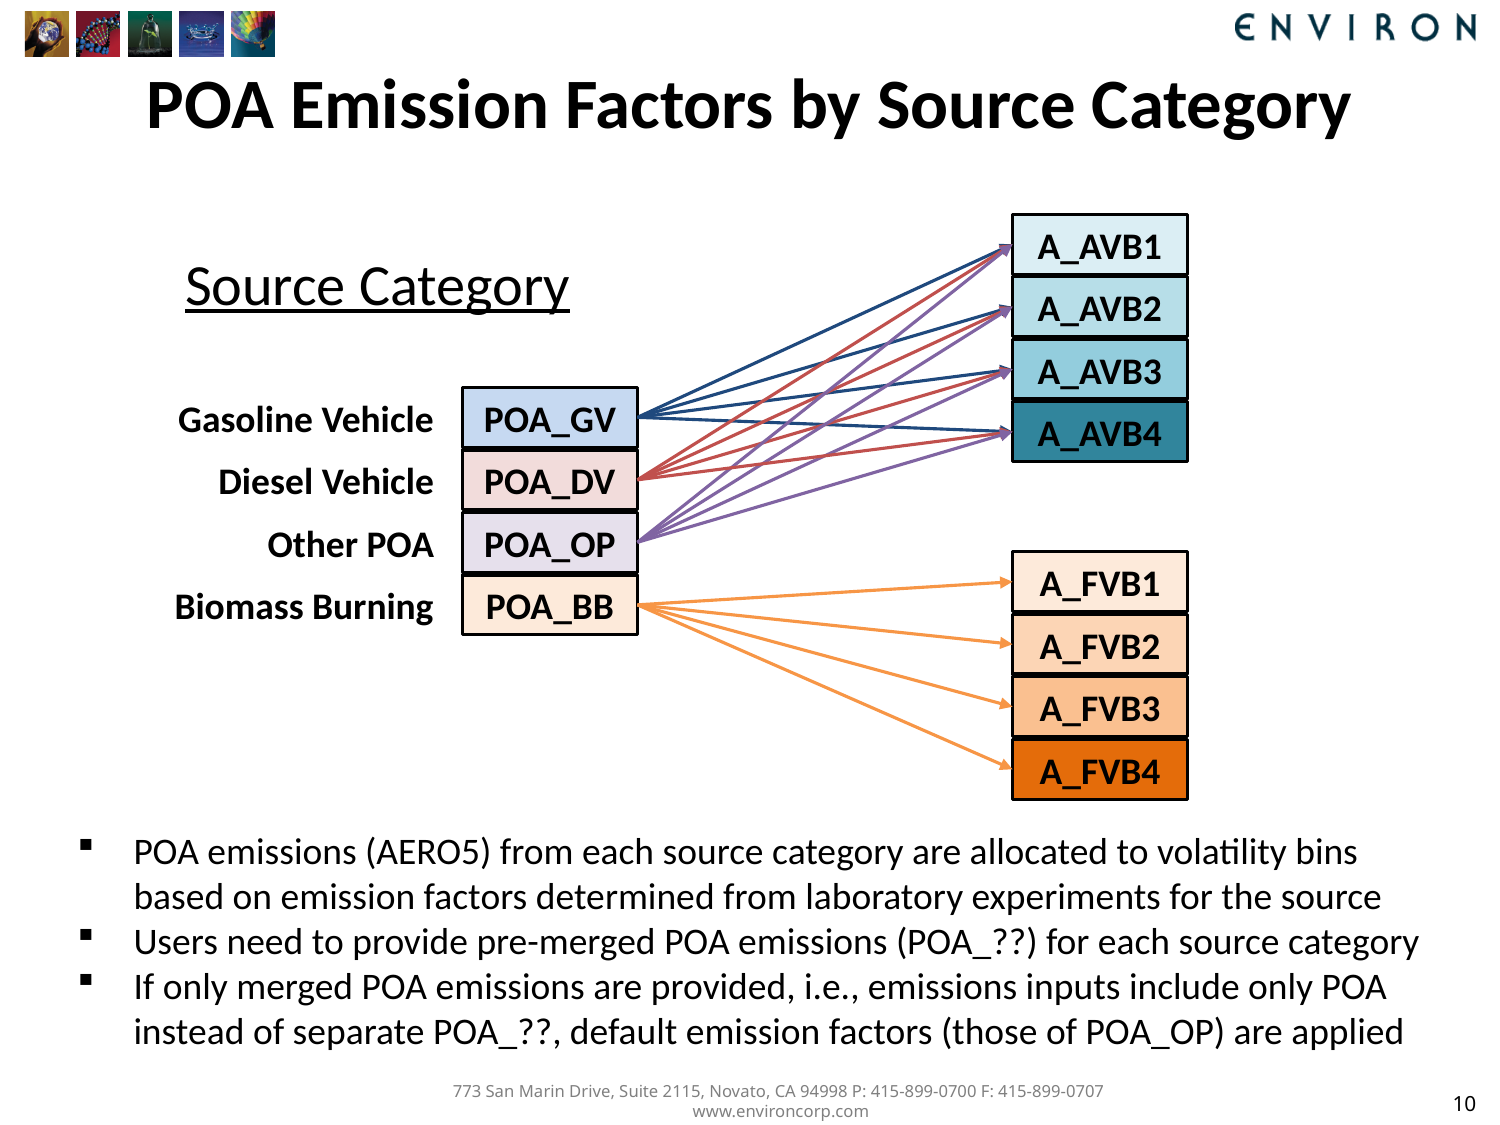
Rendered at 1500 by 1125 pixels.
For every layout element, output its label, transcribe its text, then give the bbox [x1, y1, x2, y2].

text_box POA emissions (AERO5) from each source category are allocated to volatility bins based on emission factors determined from laboratory experiments for the source Users need to provide pre-merged POA emissions (POA_??) for each source category If only merged POA emissions are provided, i.e., emissions inputs include only POA instead of separate POA_??, default emission factors (those of POA_OP) are applied [62, 820, 1463, 1060]
text_box A_AVB2 [1017, 276, 1188, 337]
text_box Diesel Vehicle [203, 449, 450, 510]
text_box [637, 306, 1013, 369]
picture [1235, 13, 1477, 42]
text_box POA_DV [462, 449, 630, 510]
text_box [637, 604, 1013, 770]
text_box POA_GV [462, 387, 630, 448]
text_box A_FVB3 [1016, 676, 1188, 737]
picture [128, 11, 172, 57]
picture [231, 11, 275, 57]
text_box POA_OP [462, 512, 638, 573]
text_box Biomass Burning [159, 574, 449, 635]
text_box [637, 369, 1013, 431]
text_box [637, 244, 1013, 306]
text_box A_AVB4 [1018, 401, 1188, 462]
slide_number 10 [1324, 1083, 1492, 1125]
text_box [637, 581, 1013, 603]
text_box A_FVB1 [1012, 551, 1188, 612]
text_box A_AVB3 [1018, 339, 1188, 400]
text_box A_FVB4 [1012, 739, 1188, 800]
text_box Source Category [170, 239, 586, 324]
picture [179, 11, 224, 57]
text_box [637, 431, 1013, 544]
picture [76, 11, 120, 57]
title POA Emission Factors by Source Category [24, 57, 1476, 209]
picture [24, 11, 69, 57]
text_box A_AVB1 [1012, 214, 1188, 275]
text_box Gasoline Vehicle [163, 387, 450, 448]
text_box A_FVB2 [1017, 614, 1188, 675]
text_box POA_BB [462, 574, 638, 635]
text_box Other POA [252, 512, 449, 573]
